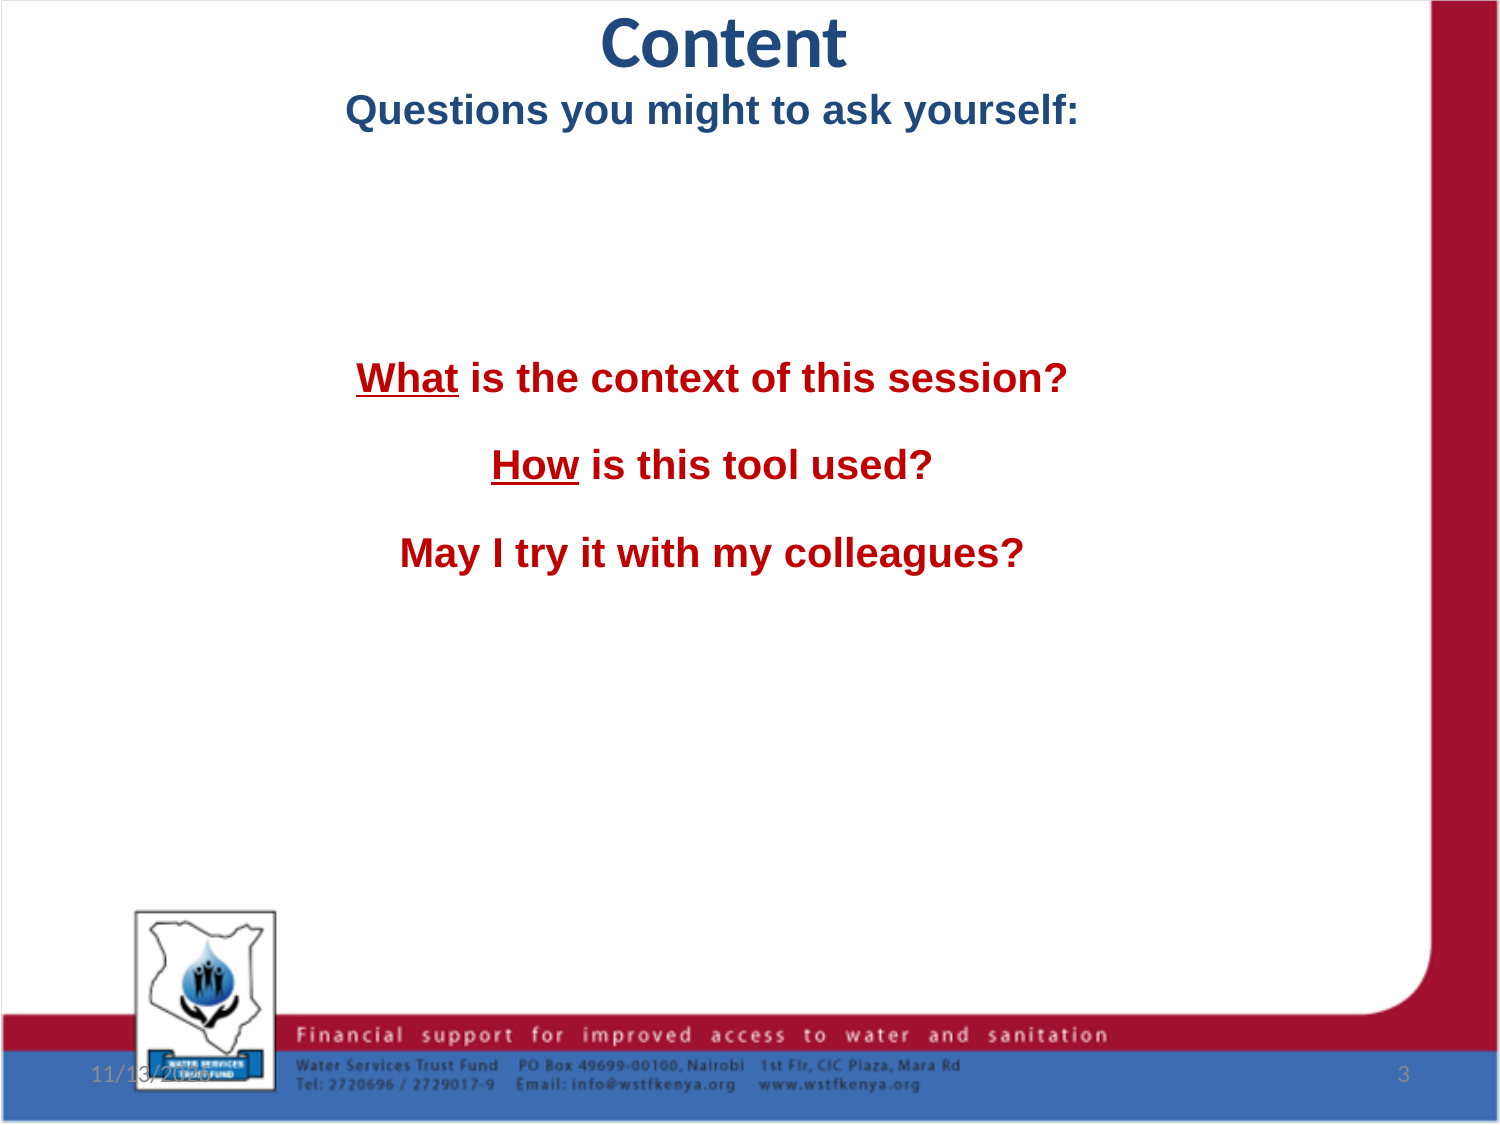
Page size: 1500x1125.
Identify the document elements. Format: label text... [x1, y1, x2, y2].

text_box What is the context of this session? How is this tool used? May I try it with my colleagues? [50, 343, 1375, 584]
picture [0, 0, 1500, 1125]
slide_number 3 [1074, 1042, 1425, 1103]
text_box Questions you might to ask yourself: [50, 75, 1375, 140]
title Content [50, 0, 1400, 100]
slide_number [75, 1042, 425, 1103]
